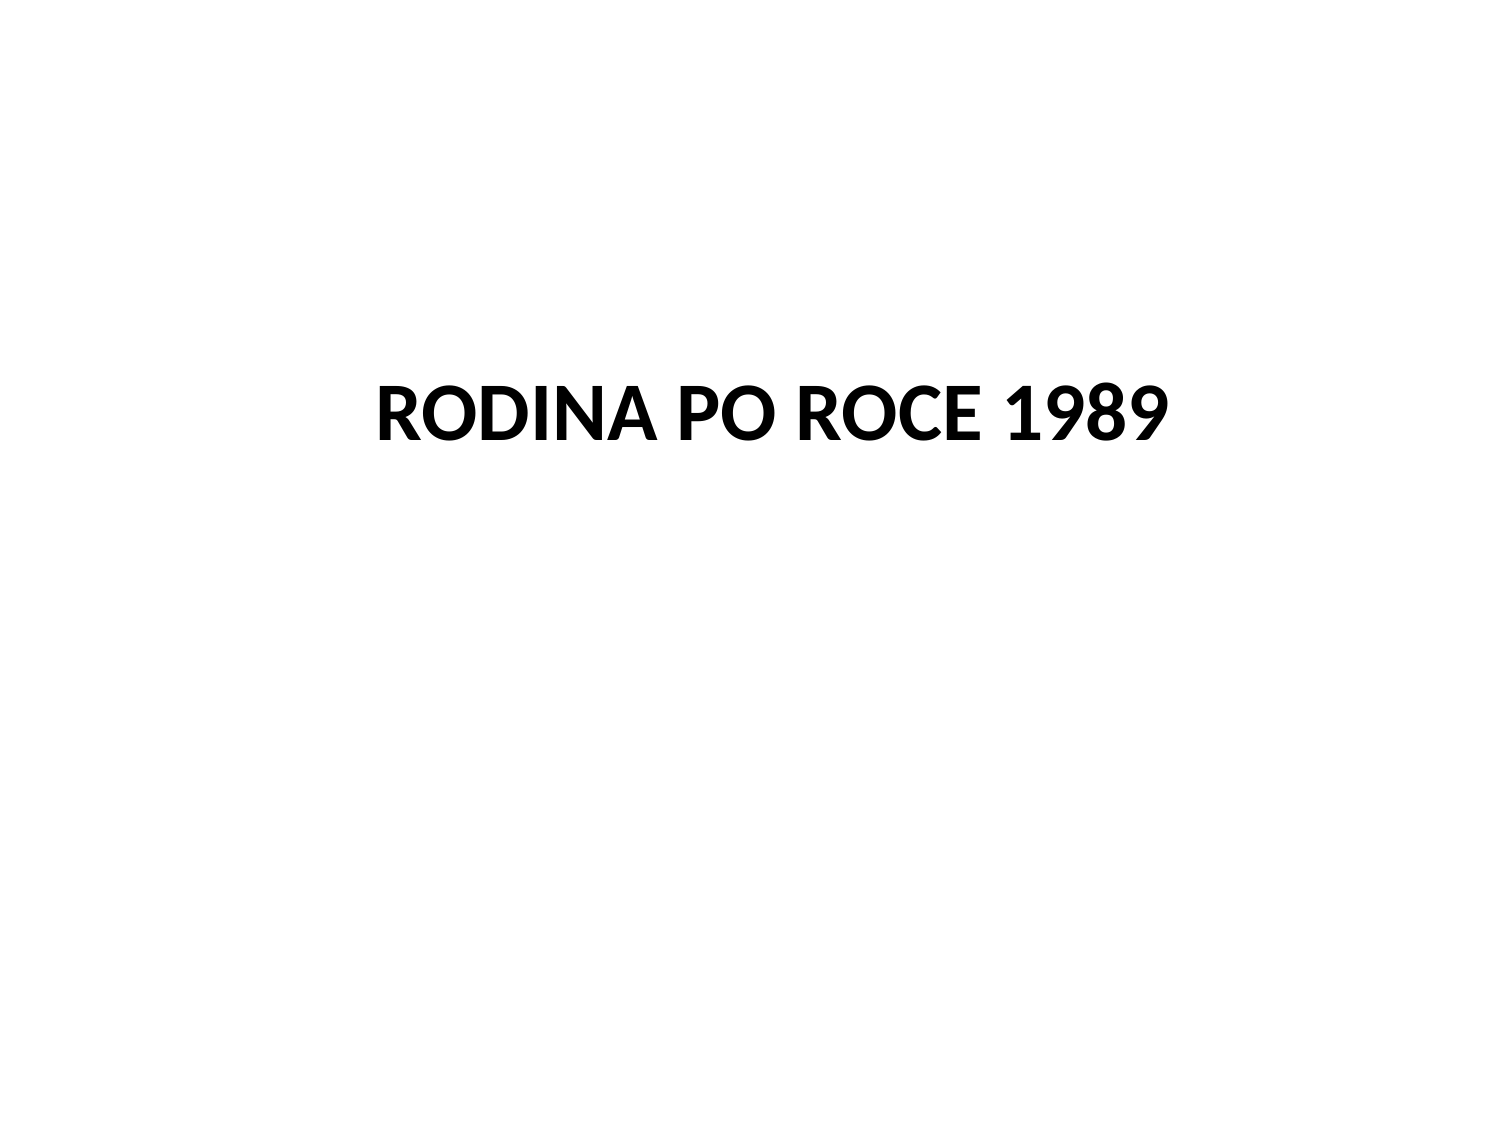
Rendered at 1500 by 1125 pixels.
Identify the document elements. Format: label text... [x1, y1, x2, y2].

title RODINA PO ROCE 1989 [135, 349, 1411, 574]
